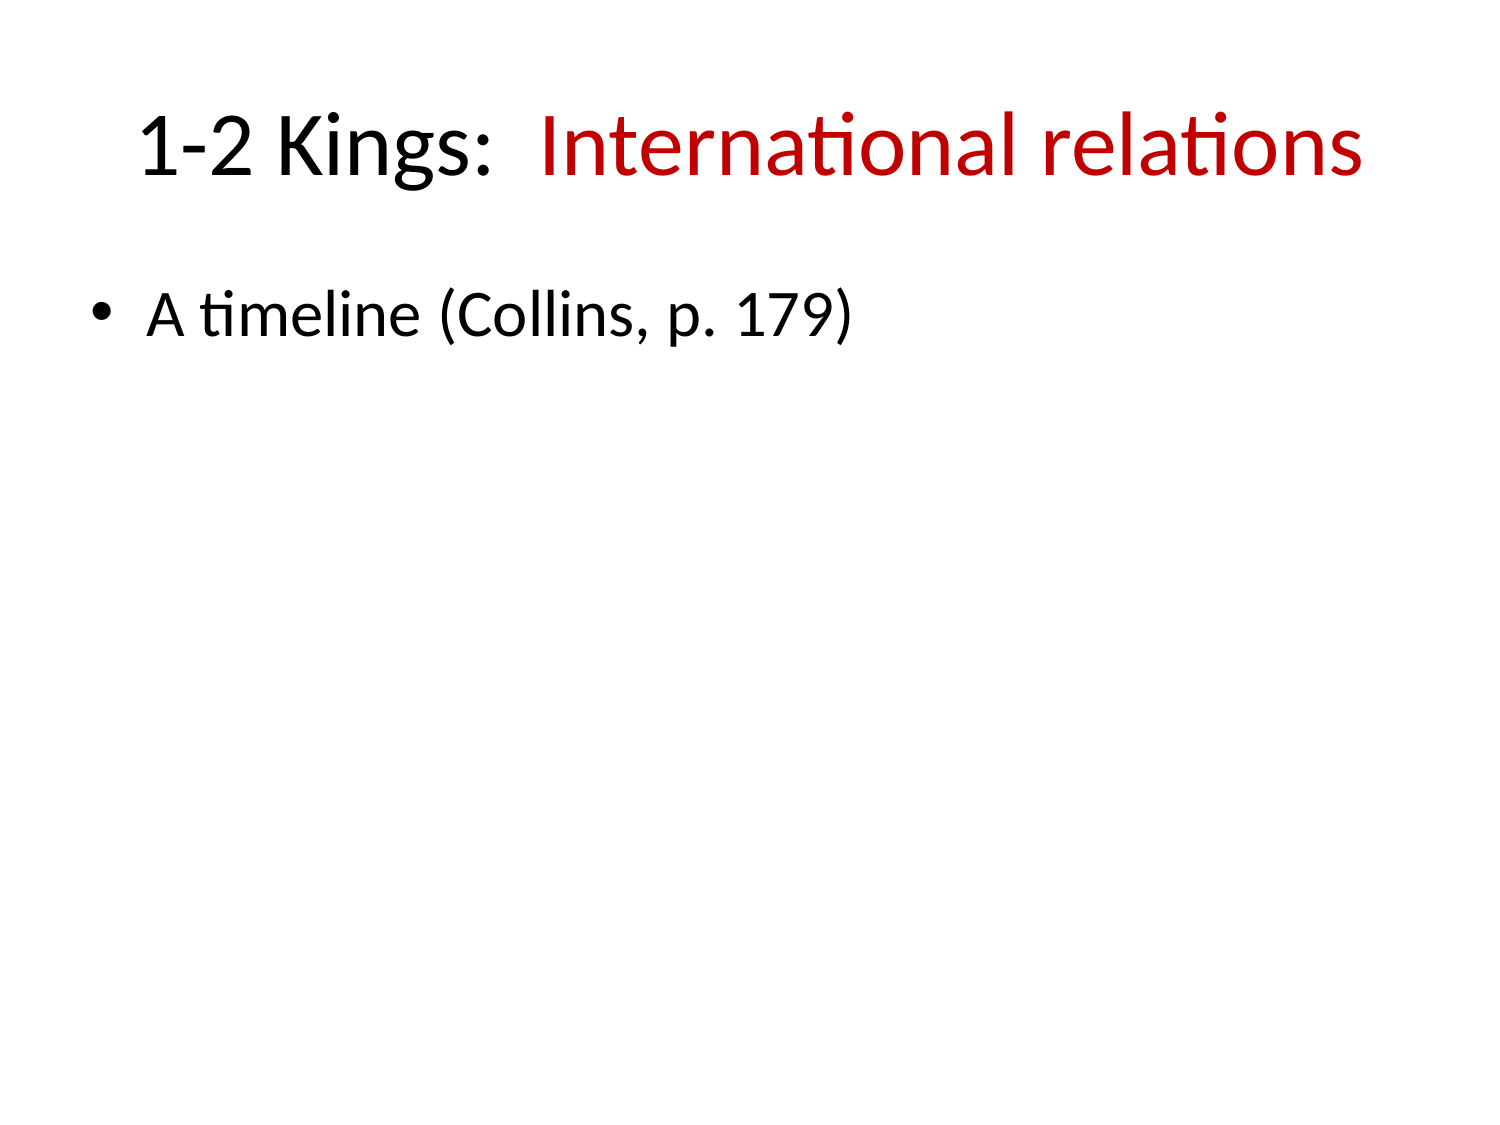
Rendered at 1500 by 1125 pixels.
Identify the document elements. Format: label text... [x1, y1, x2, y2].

list A timeline (Collins, p. 179) [75, 262, 1425, 1005]
title 1-2 Kings: International relations [75, 45, 1425, 233]
